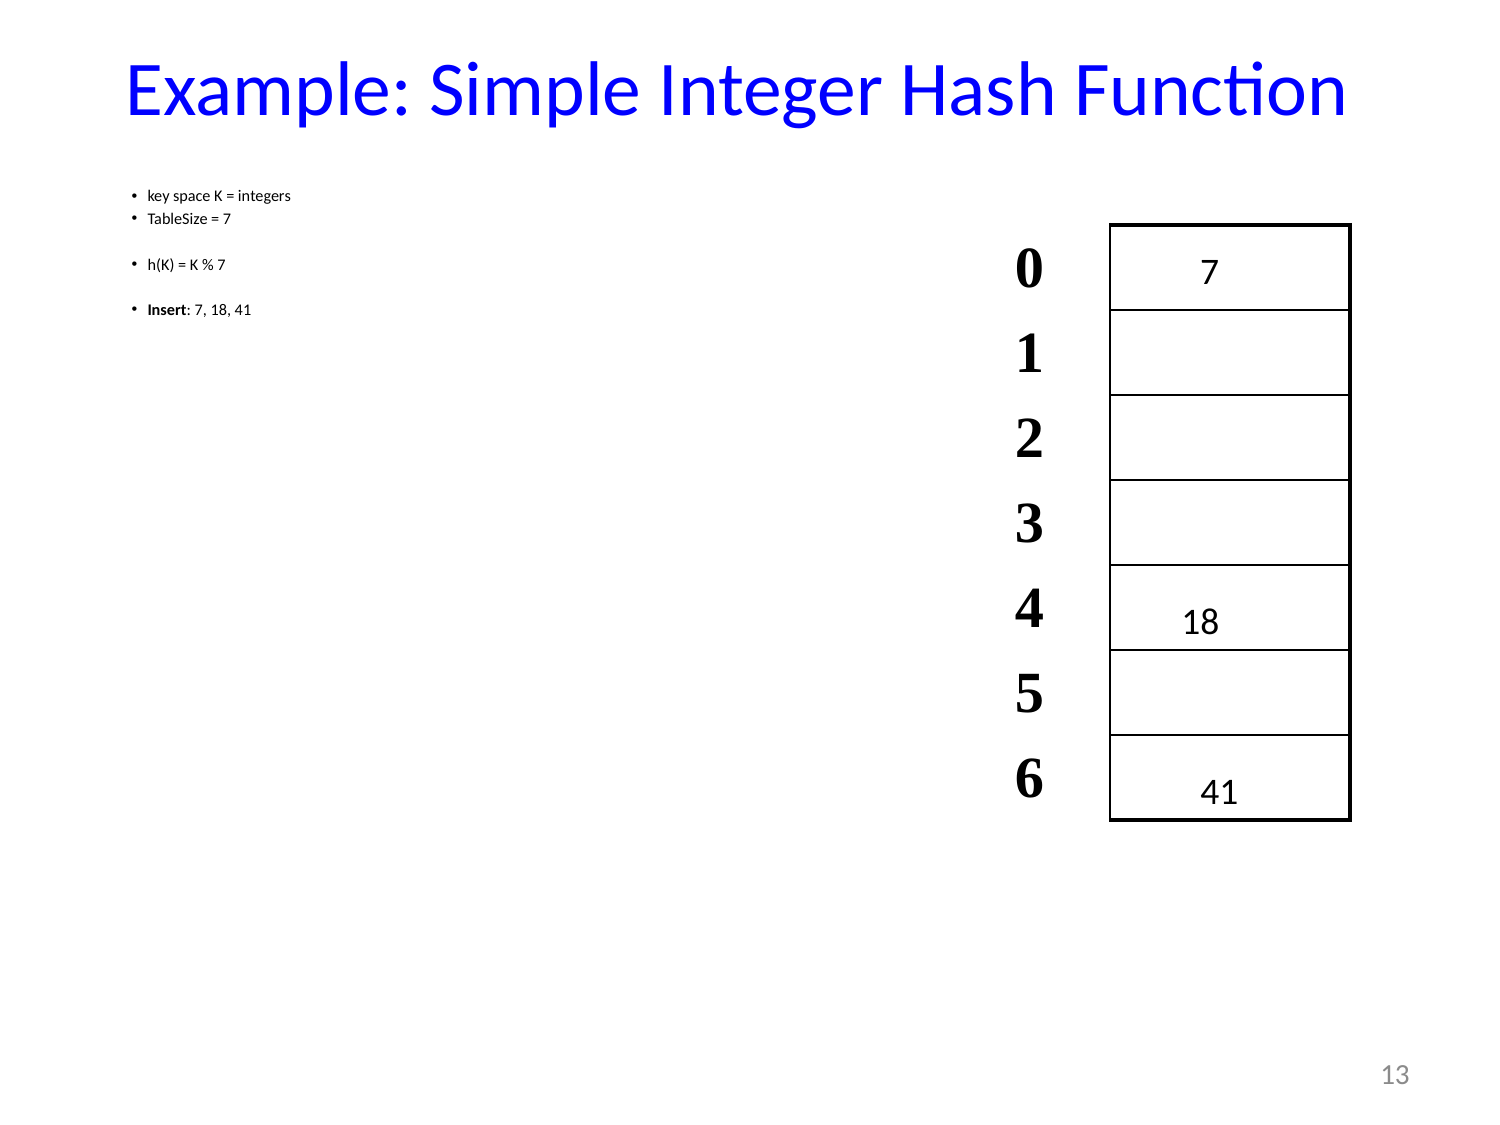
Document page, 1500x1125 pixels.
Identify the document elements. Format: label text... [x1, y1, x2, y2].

text_box 7 [1185, 239, 1235, 300]
table_cell 2 [1000, 395, 1109, 480]
text_box 41 [1185, 759, 1254, 820]
table_cell [1111, 566, 1348, 649]
title Example: Simple Integer Hash Function [99, 28, 1375, 141]
table_cell [1111, 311, 1348, 394]
table_cell [1111, 651, 1348, 734]
table_cell [1111, 481, 1348, 564]
table_header [1111, 227, 1348, 309]
table_cell [1111, 736, 1348, 818]
table_cell 5 [1000, 650, 1109, 735]
table_header 0 [1000, 225, 1109, 310]
slide_number 13 [1074, 1042, 1425, 1103]
list key space K = integers TableSize = 7 h(K) = K % 7 Insert: 7, 18, 41 [116, 178, 1392, 338]
table_cell [1111, 396, 1348, 479]
table_cell 6 [1000, 735, 1109, 820]
table_cell 3 [1000, 480, 1109, 565]
text_box 18 [1166, 589, 1235, 650]
table_cell 4 [1000, 565, 1109, 650]
table_cell 1 [1000, 310, 1109, 395]
